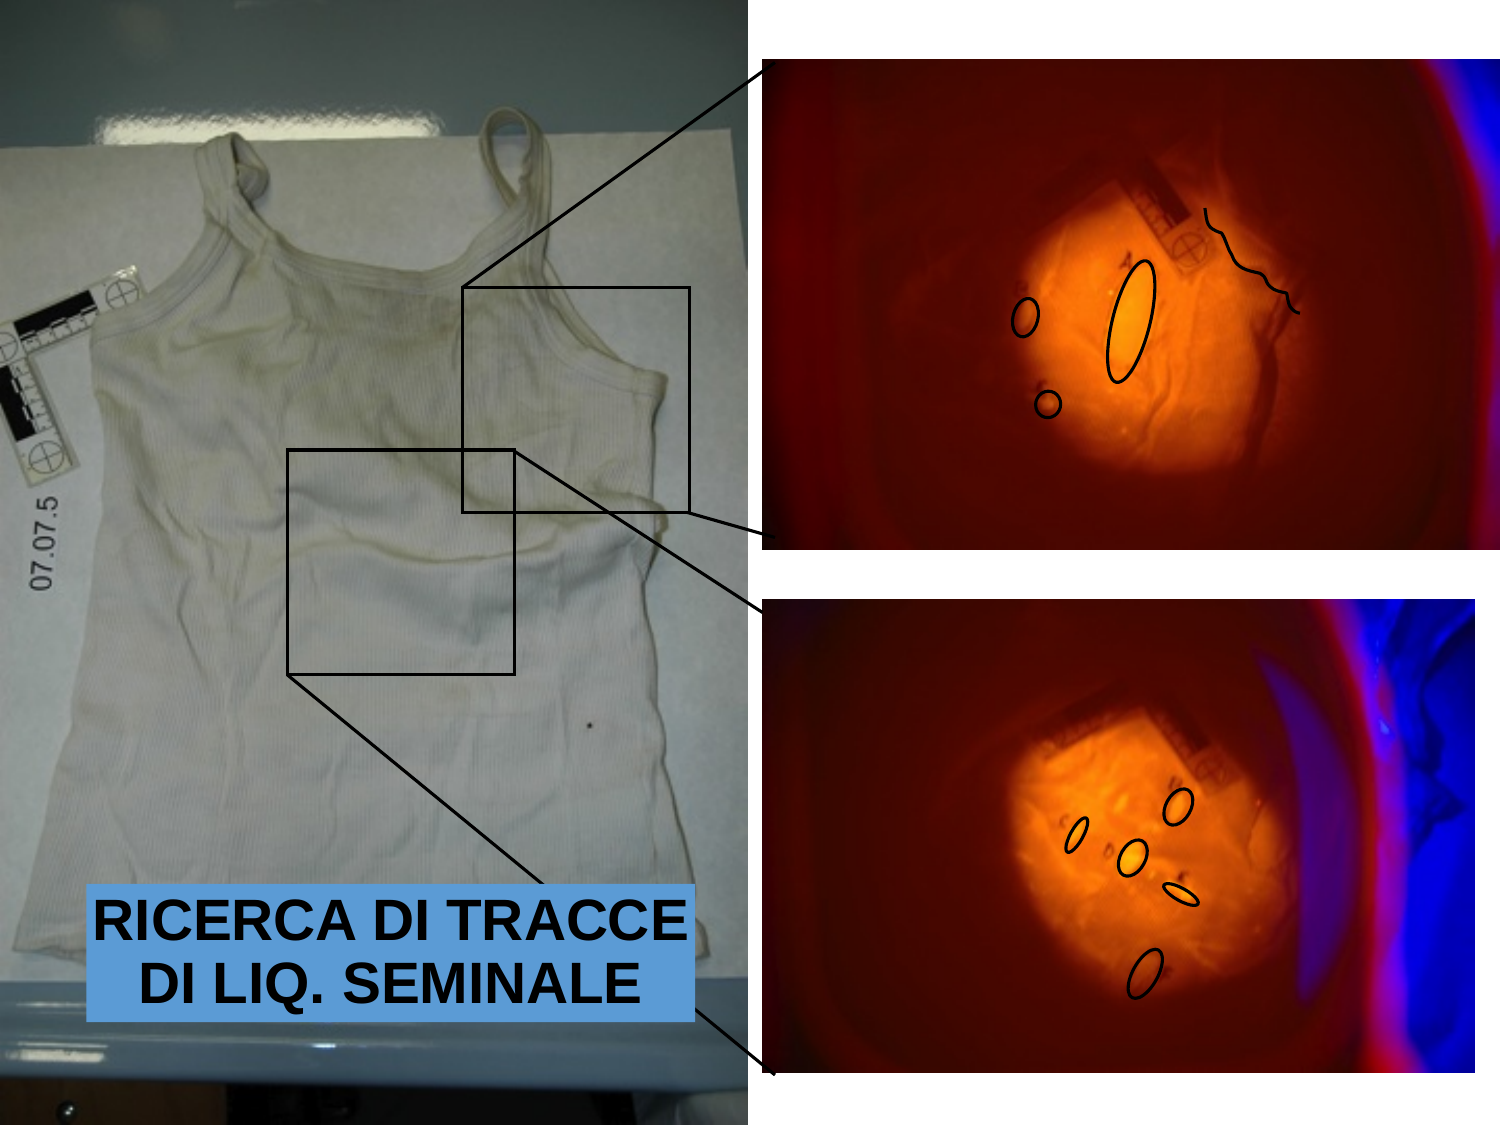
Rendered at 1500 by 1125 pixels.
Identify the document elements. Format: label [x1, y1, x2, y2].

picture [762, 59, 1500, 550]
picture [0, 0, 748, 1125]
text_box [287, 449, 775, 1075]
picture [775, 599, 1475, 1073]
text_box [462, 62, 775, 449]
